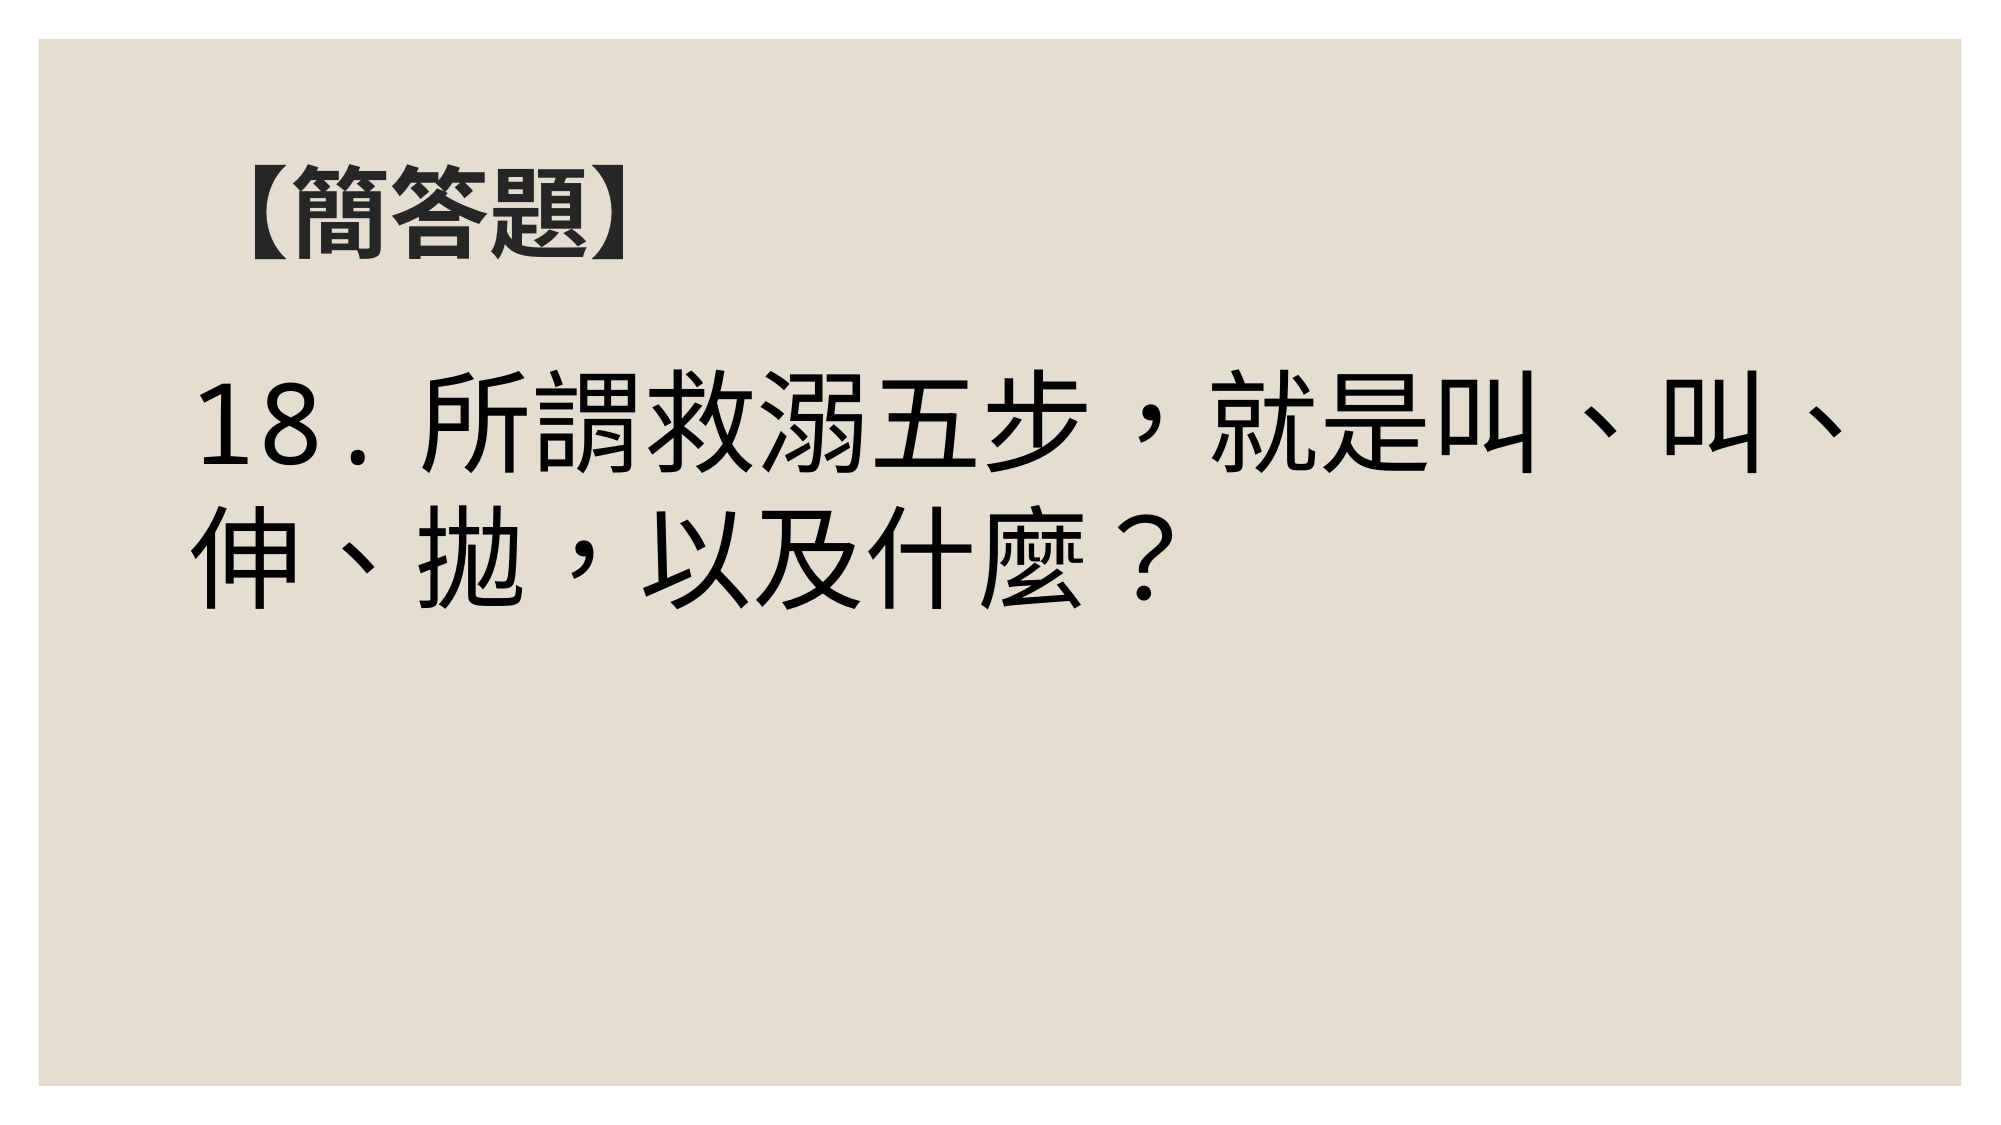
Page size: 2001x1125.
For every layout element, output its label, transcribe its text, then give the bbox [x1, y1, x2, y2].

title 【簡答題】 [174, 105, 1825, 331]
list 18.所謂救溺五步，就是叫、叫、伸、拋，以及什麼？ [174, 345, 1825, 990]
